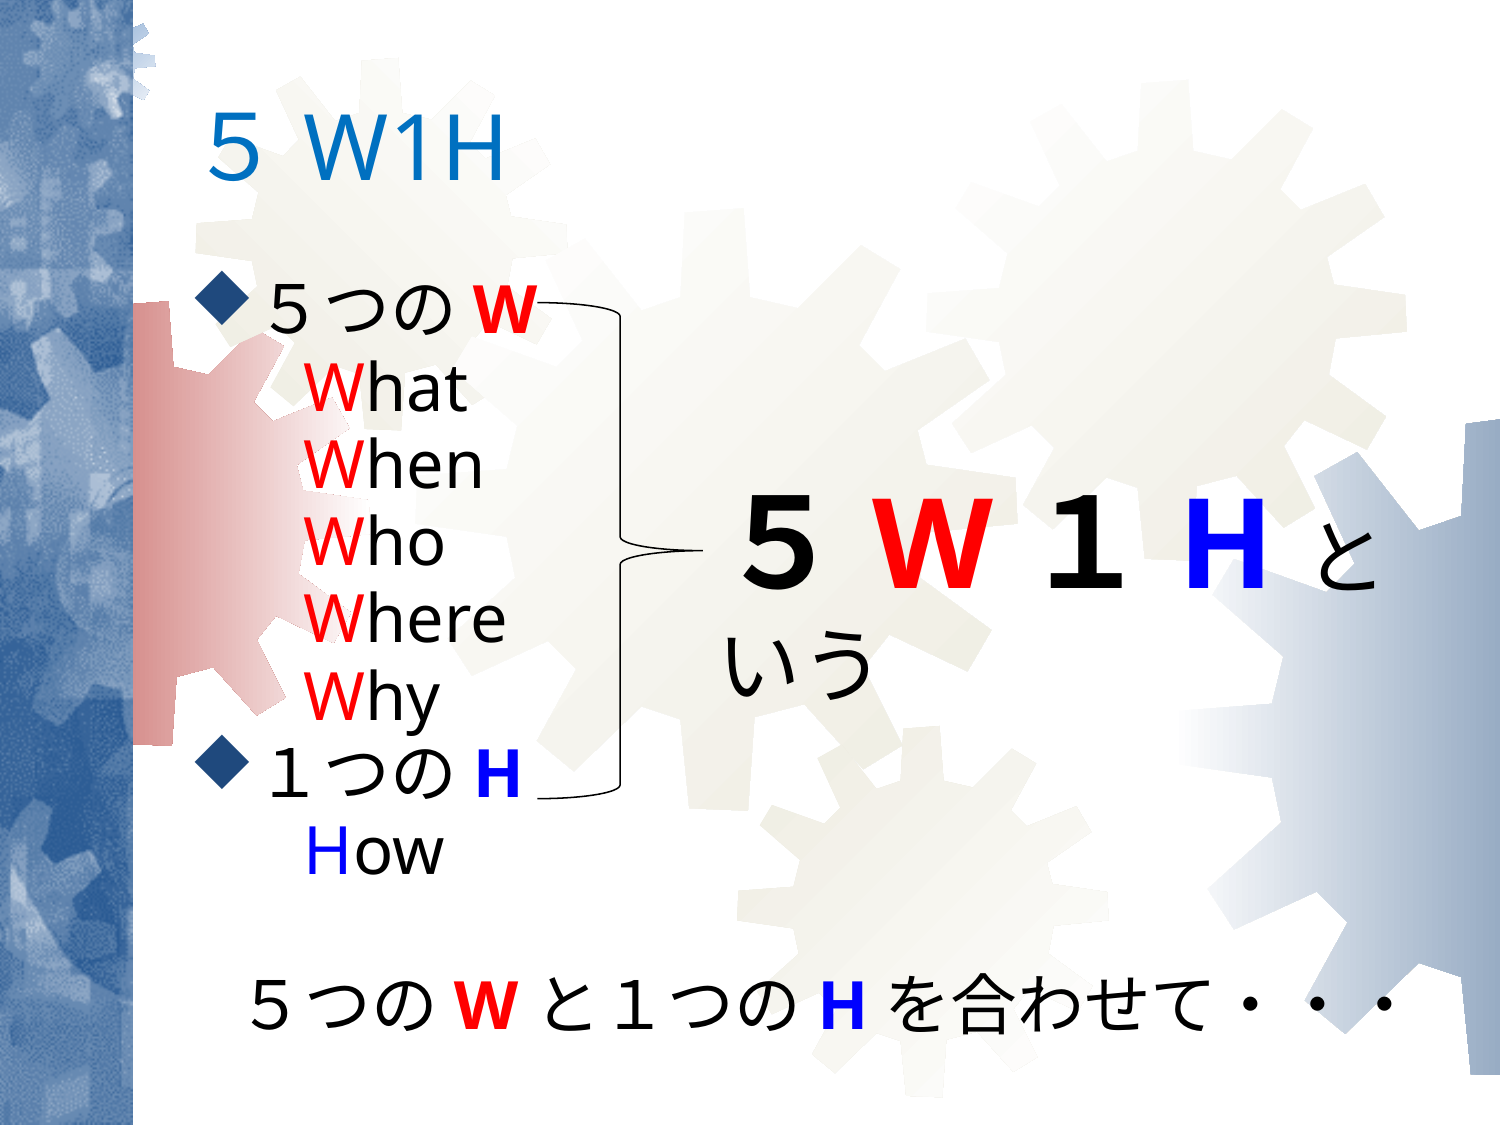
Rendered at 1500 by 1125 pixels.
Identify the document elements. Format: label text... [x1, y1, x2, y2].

text_box ５W１Hという [702, 456, 1459, 721]
list ５つのW What When Who Where Why １つのH How ５つのWと１つのHを合わせて・・・ [174, 274, 1451, 951]
text_box [537, 302, 702, 799]
title ５W1H [174, 49, 1451, 238]
